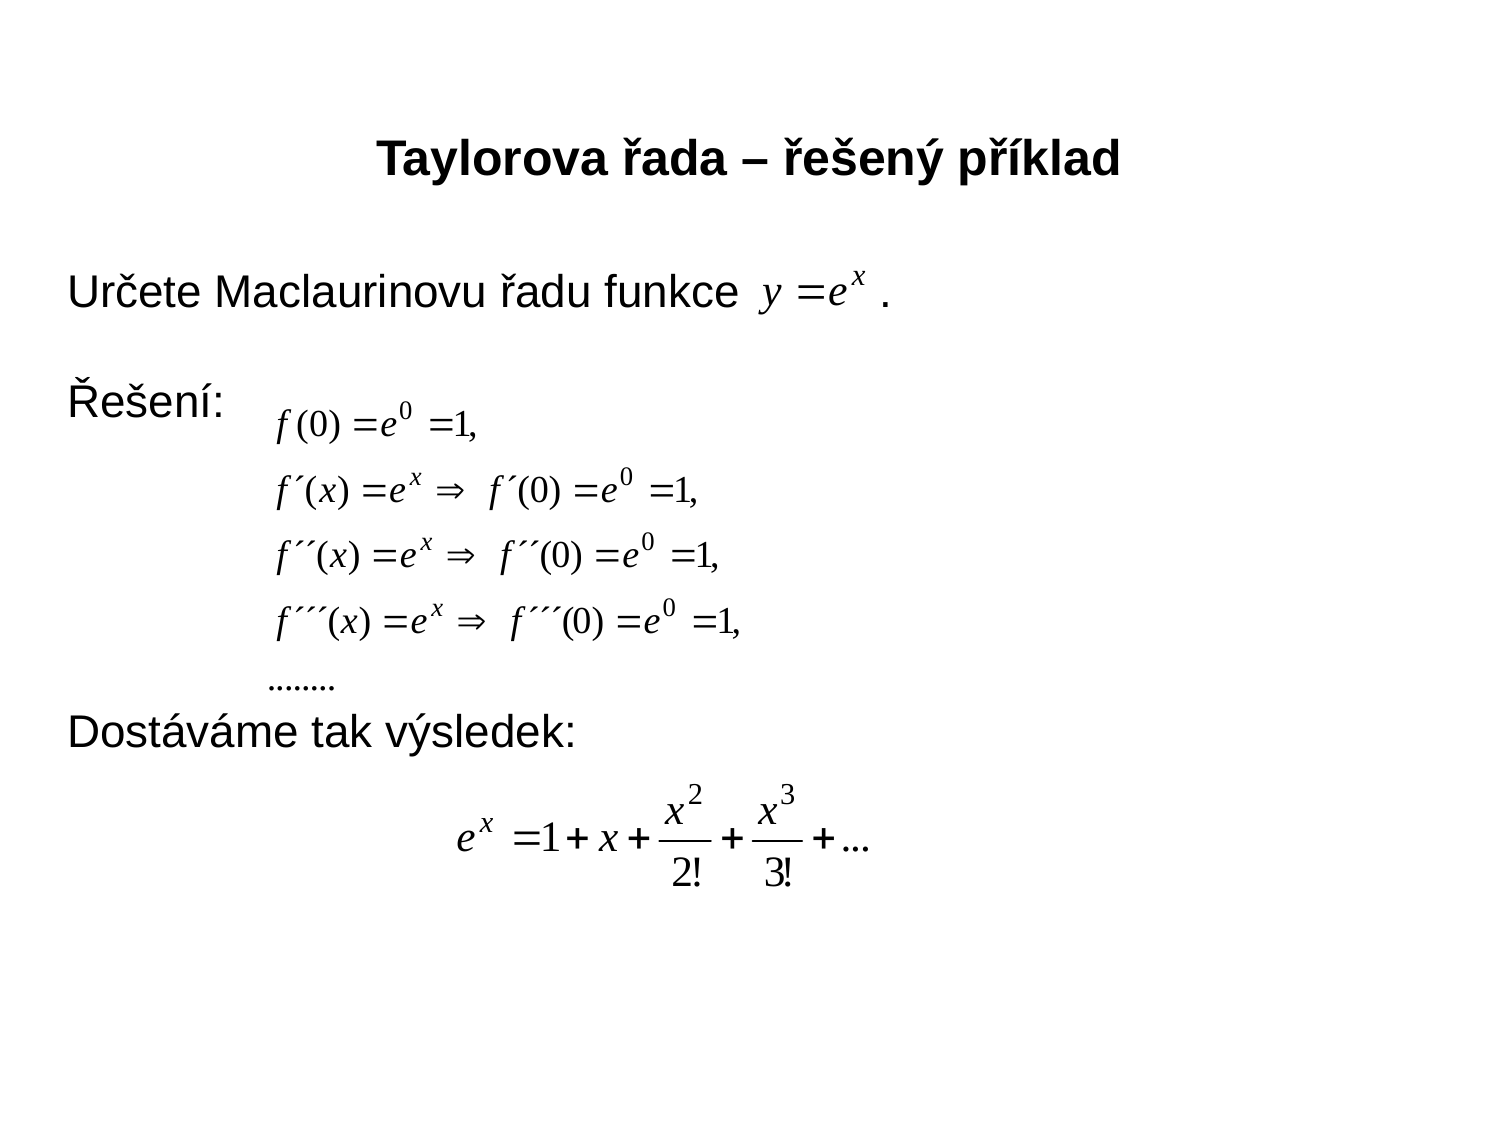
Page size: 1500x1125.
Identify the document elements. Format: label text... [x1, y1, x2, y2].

text_box Taylorova řada – řešený příklad [55, 118, 1444, 238]
text_box Určete Maclaurinovu řadu funkce . Řešení: Dostáváme tak výsledek: [52, 254, 1444, 1125]
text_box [448, 769, 879, 900]
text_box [749, 252, 878, 328]
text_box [261, 388, 751, 702]
